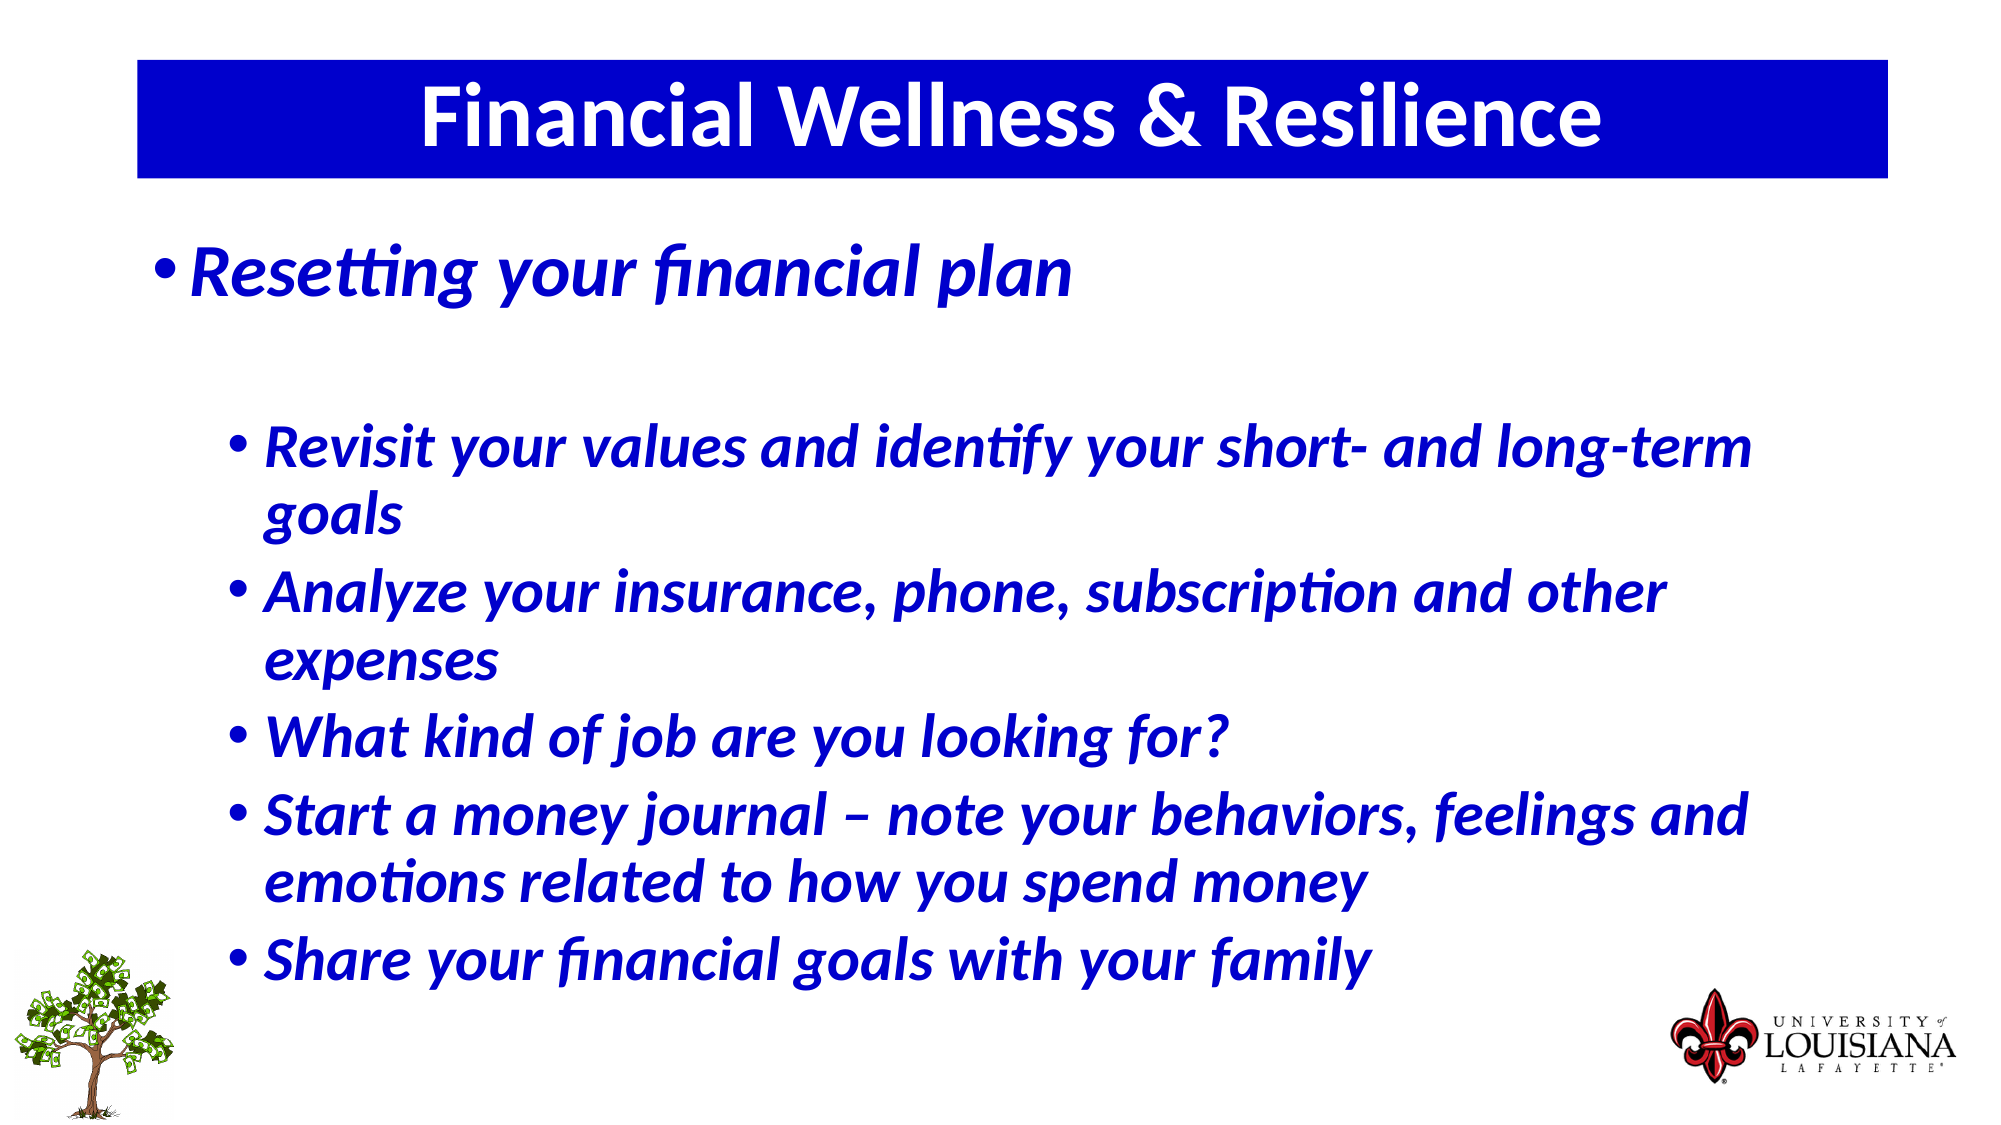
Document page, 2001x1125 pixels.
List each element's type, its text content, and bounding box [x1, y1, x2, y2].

picture [14, 949, 174, 1120]
text_box Financial Wellness & Resilience [137, 59, 1888, 179]
picture [1657, 977, 1982, 1091]
text_box Resetting your financial plan Revisit your values and identify your short- and long-term goals Analyze your insurance, phone, subscription and other expenses What kind of job are you looking for? Start a money journal – note your behaviors, feelings and emotions related to how you spend money Share your financial goals with your family [137, 224, 1888, 1014]
